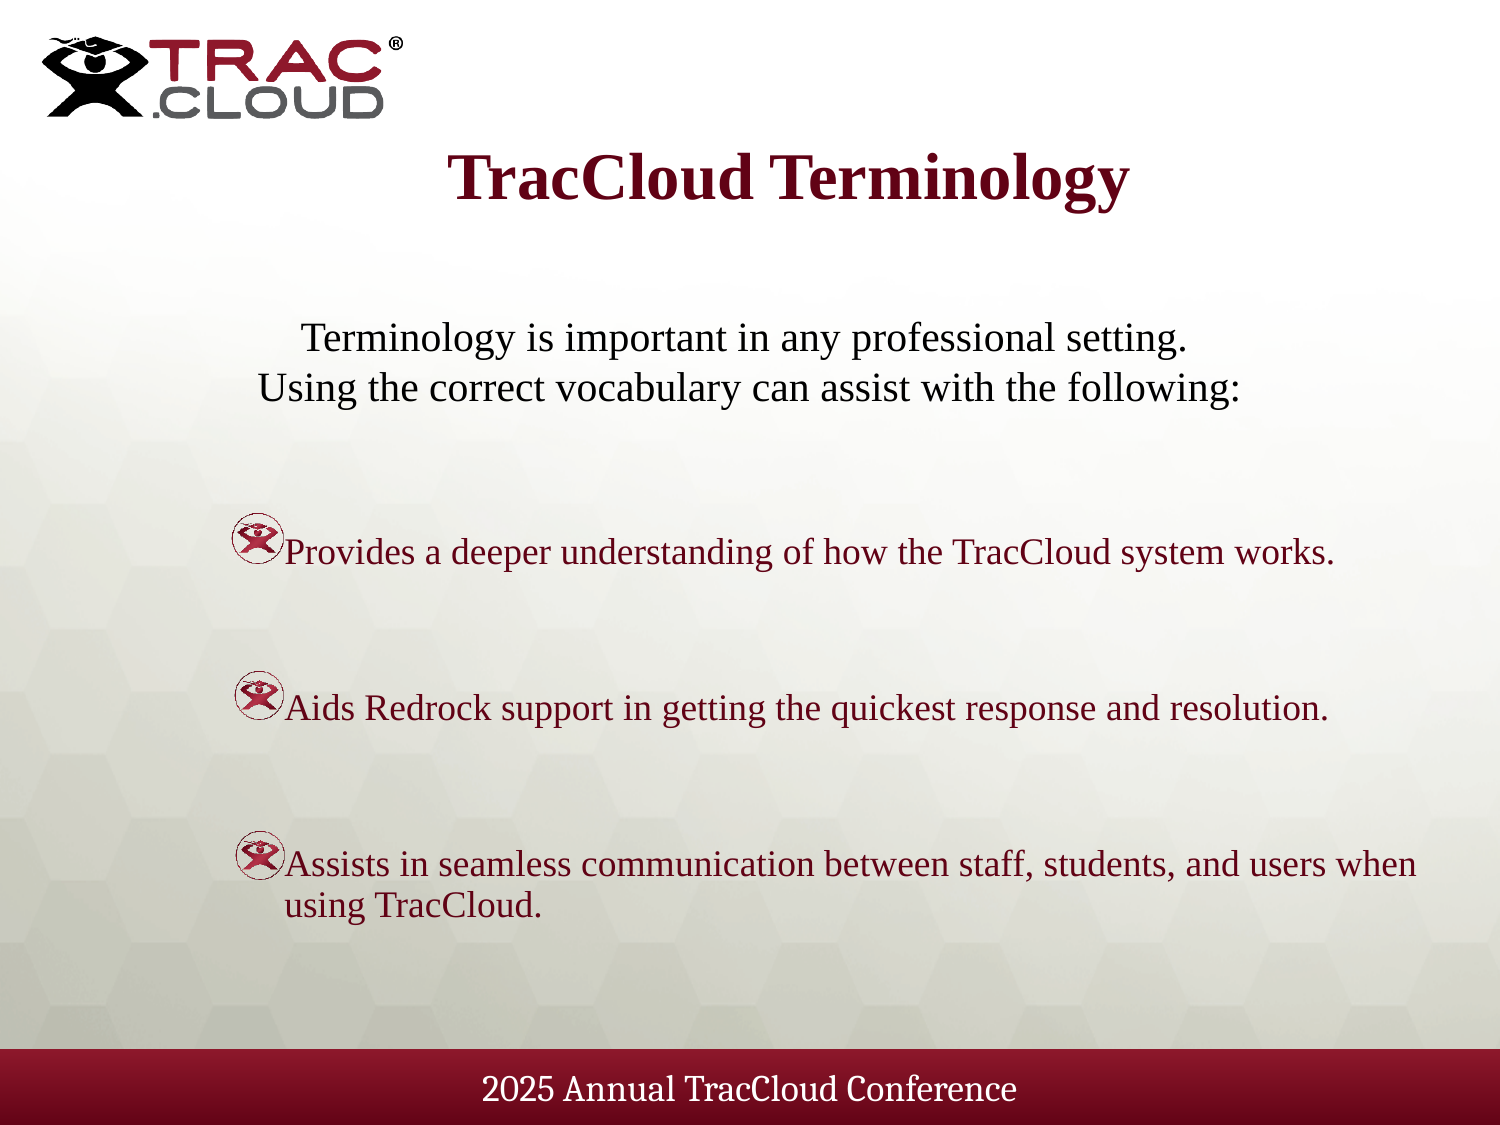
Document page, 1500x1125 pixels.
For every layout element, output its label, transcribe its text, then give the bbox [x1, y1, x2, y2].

text_box Terminology is important in any professional setting. Using the correct vocabulary can assist with the following: [185, 302, 1315, 418]
list Provides a deeper understanding of how the TracCloud system works. Aids Redrock support in getting the quickest response and resolution. Assists in seamless communication between staff, students, and users when using TracCloud. [261, 524, 1474, 1000]
text_box TracCloud Terminology [433, 125, 1184, 220]
picture [0, 28, 1500, 1049]
